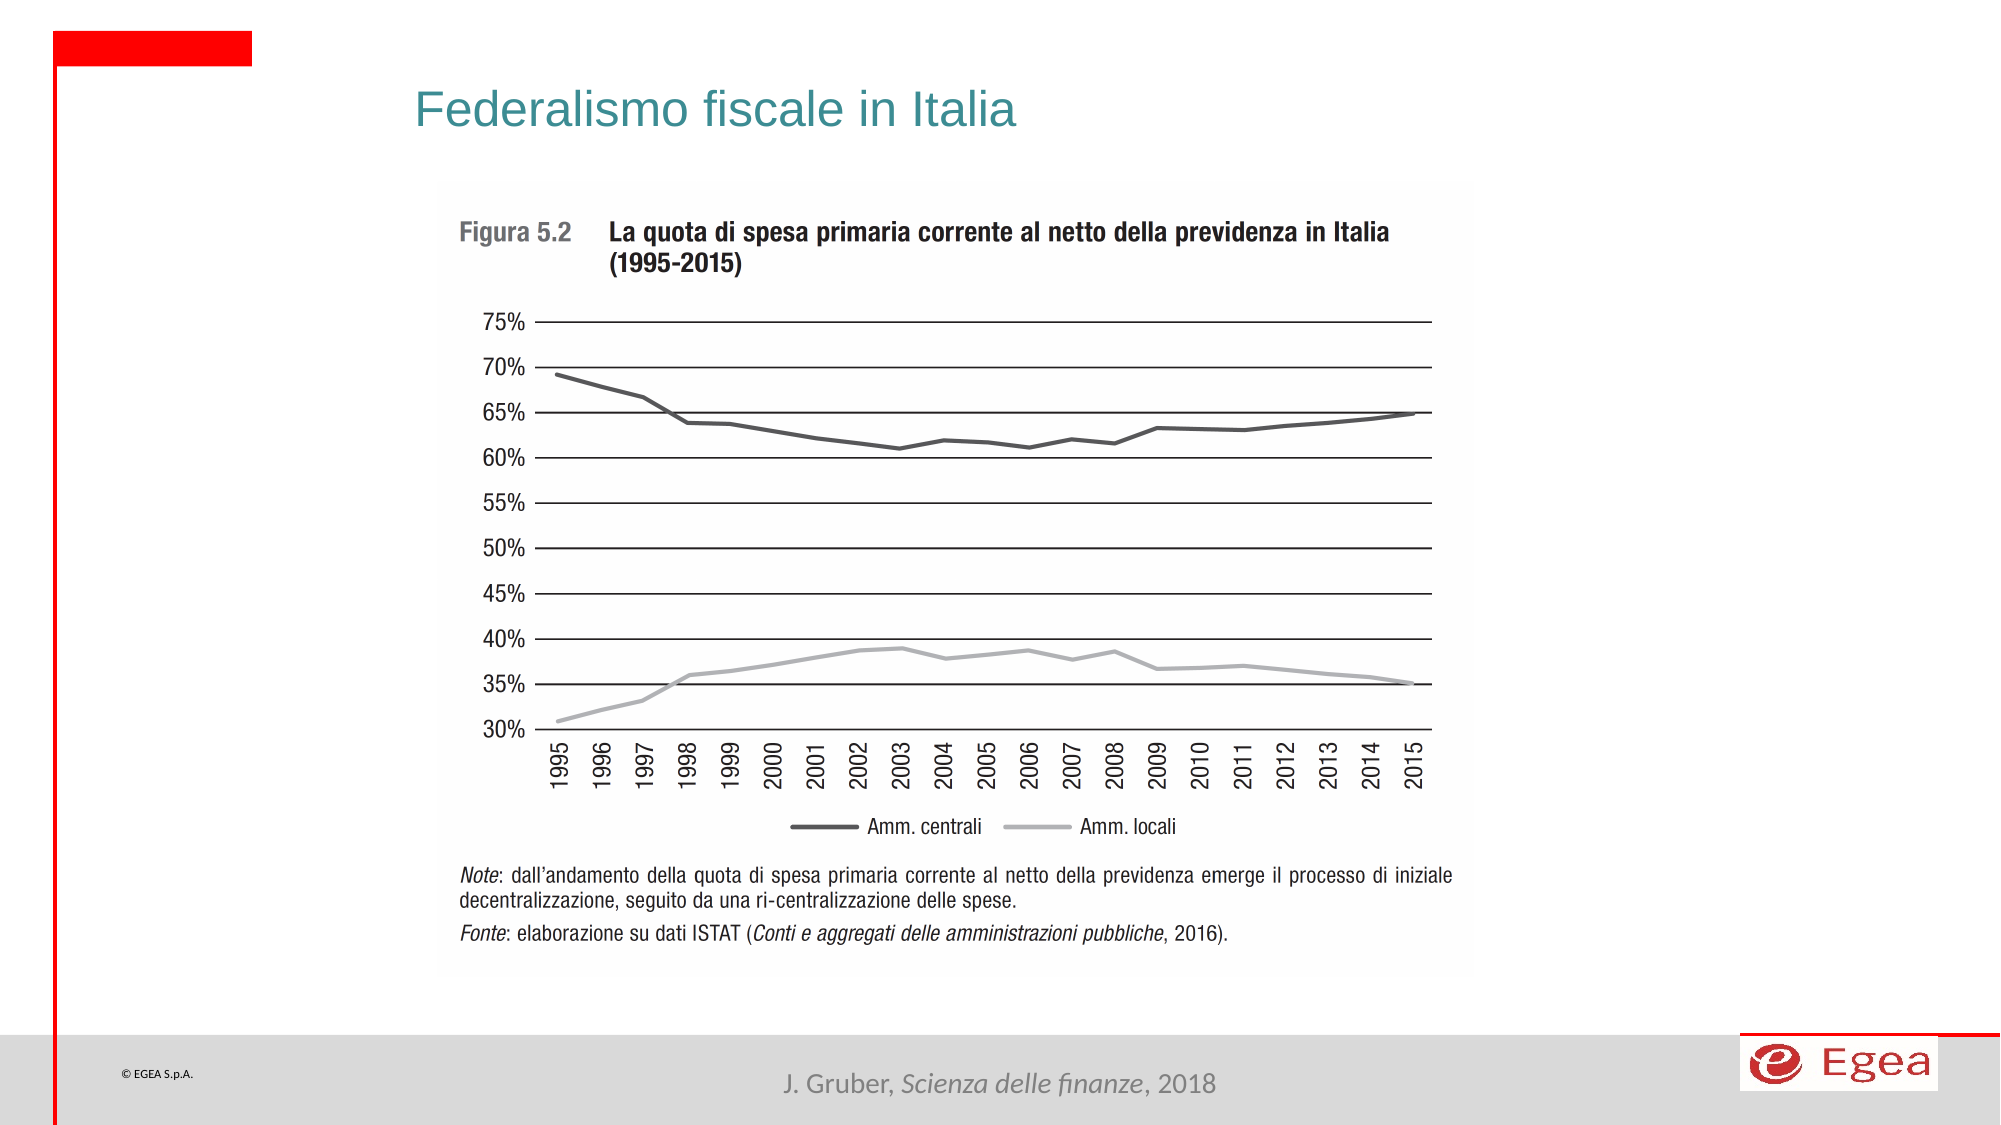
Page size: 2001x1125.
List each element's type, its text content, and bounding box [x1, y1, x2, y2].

text_box Federalismo fiscale in Italia [399, 69, 1600, 150]
picture [437, 181, 1474, 977]
picture [1740, 1036, 1938, 1091]
